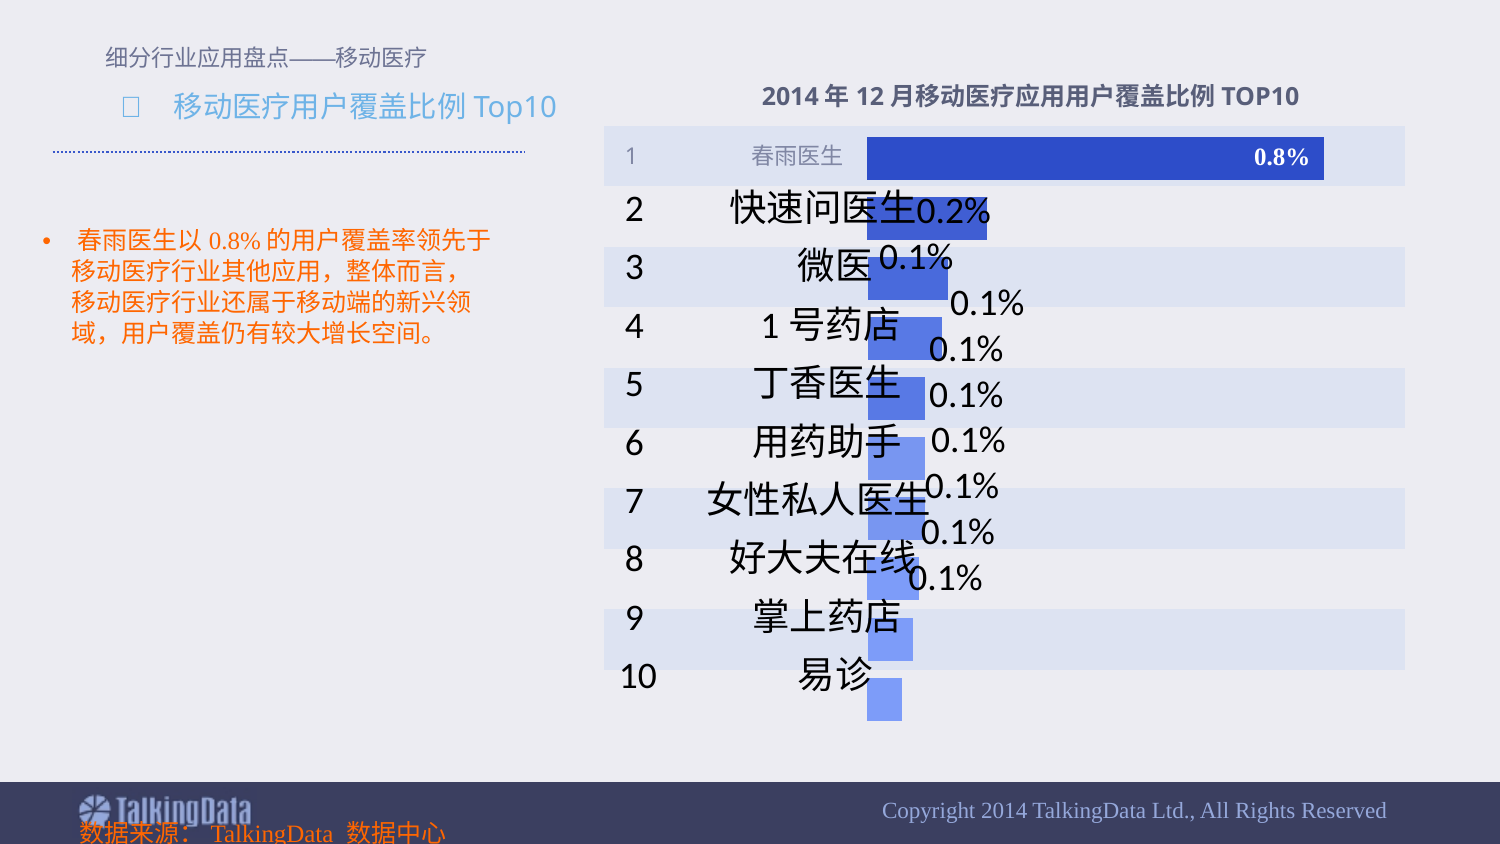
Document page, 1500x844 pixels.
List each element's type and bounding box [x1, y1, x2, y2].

picture [72, 787, 257, 838]
text_box [0, 0, 1500, 844]
